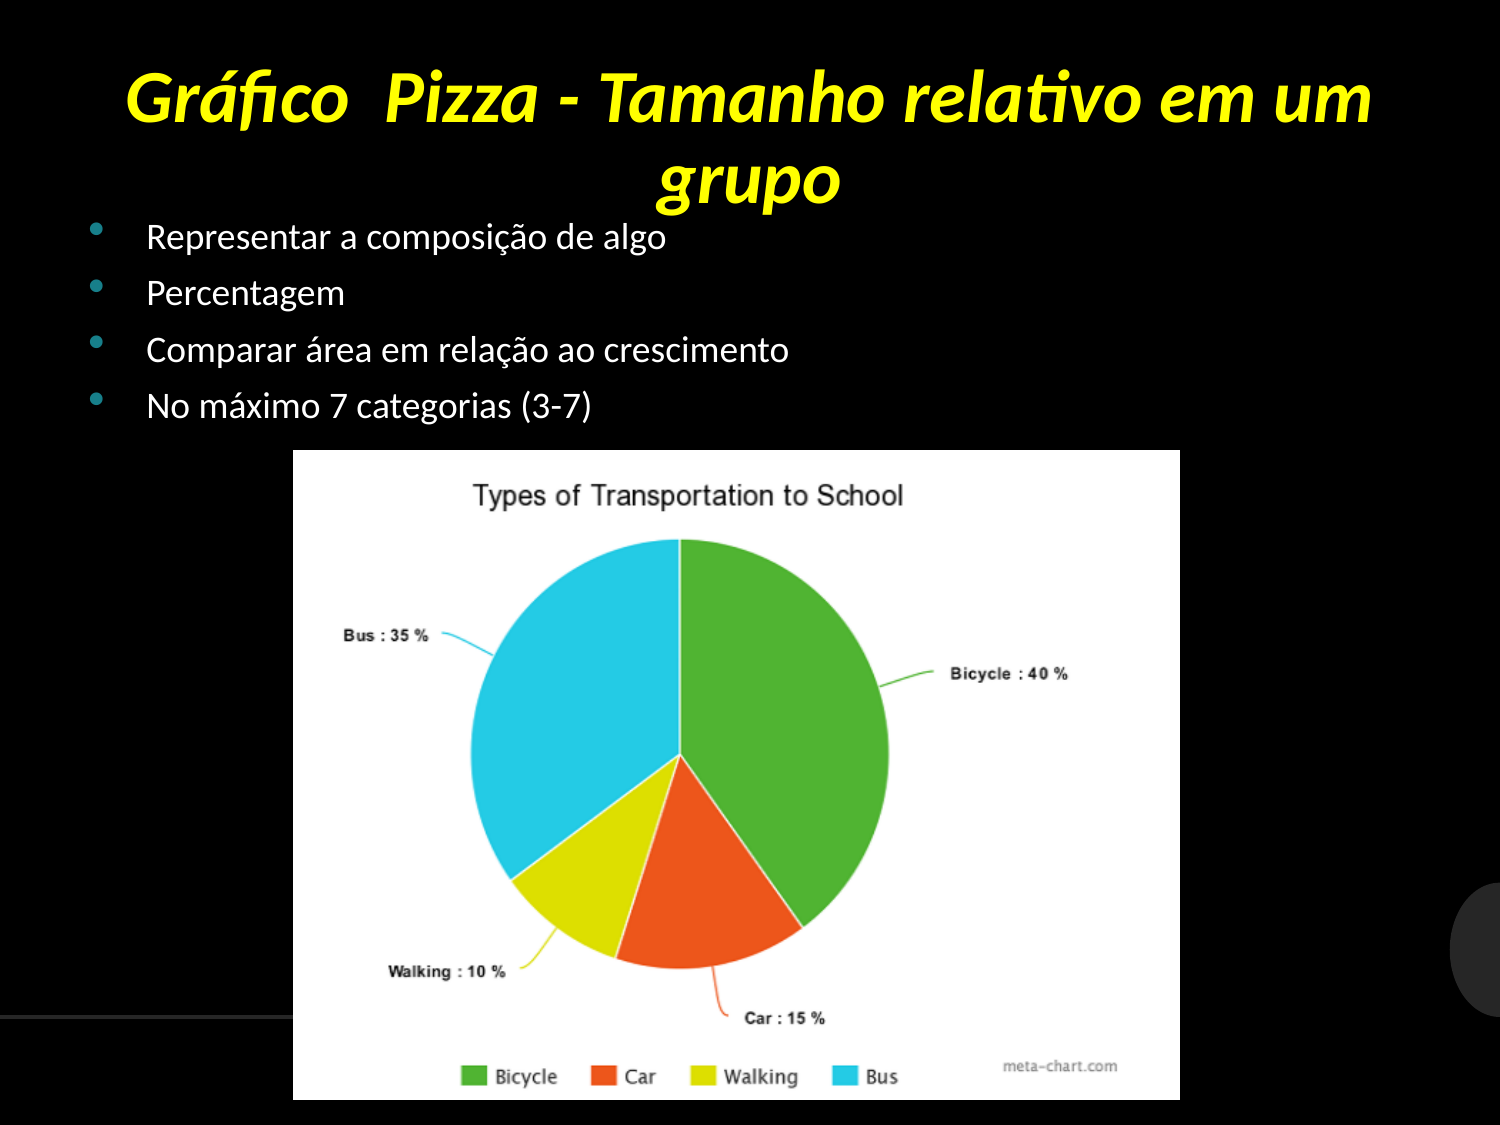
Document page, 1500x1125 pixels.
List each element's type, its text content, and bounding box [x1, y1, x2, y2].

title Gráfico Pizza - Tamanho relativo em um grupo [75, 45, 1425, 233]
picture [293, 450, 1180, 1100]
list Representar a composição de algo Percentagem Comparar área em relação ao crescimento No máximo 7 categorias (3-7) [75, 233, 1425, 944]
